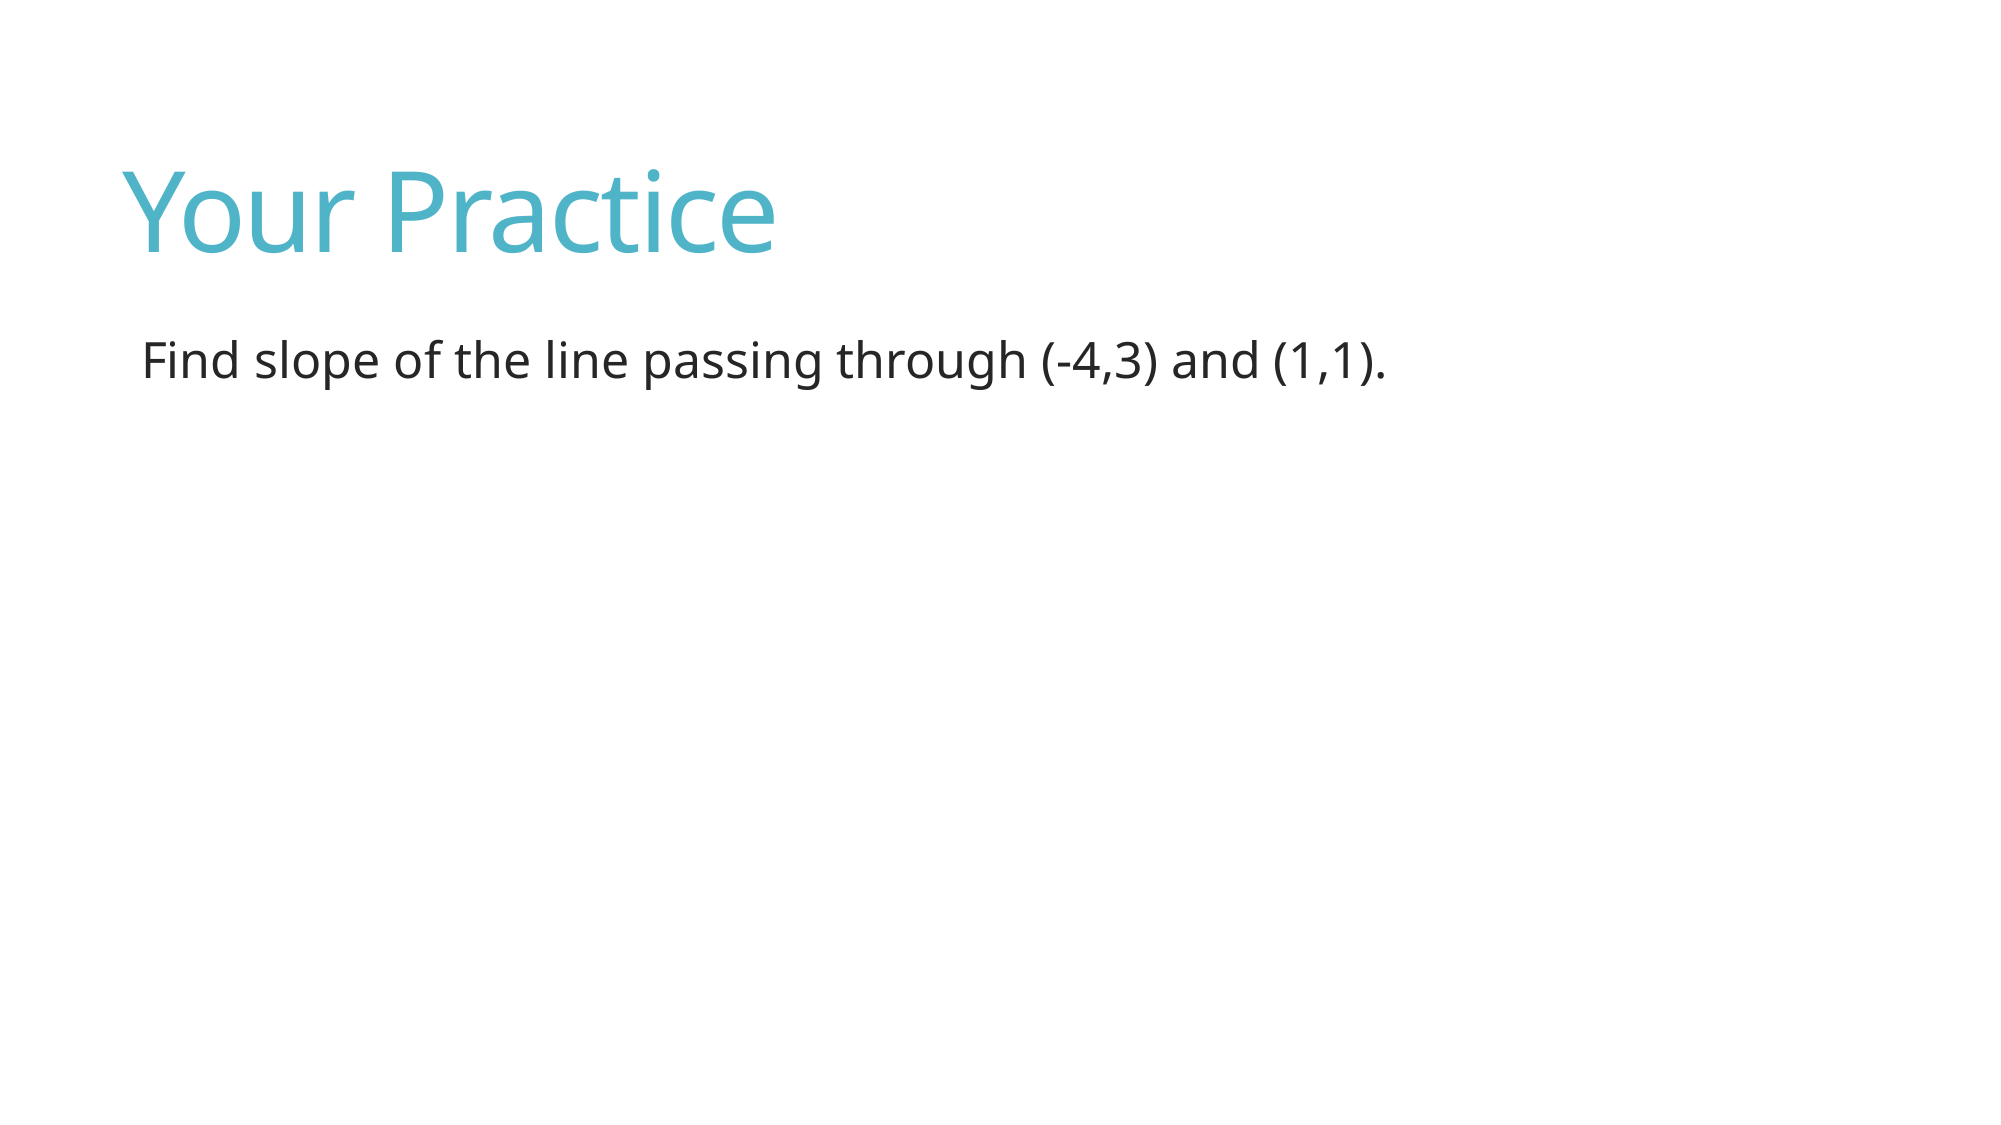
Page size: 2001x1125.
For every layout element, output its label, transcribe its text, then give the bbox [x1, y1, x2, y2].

title Your Practice [107, 81, 1875, 354]
